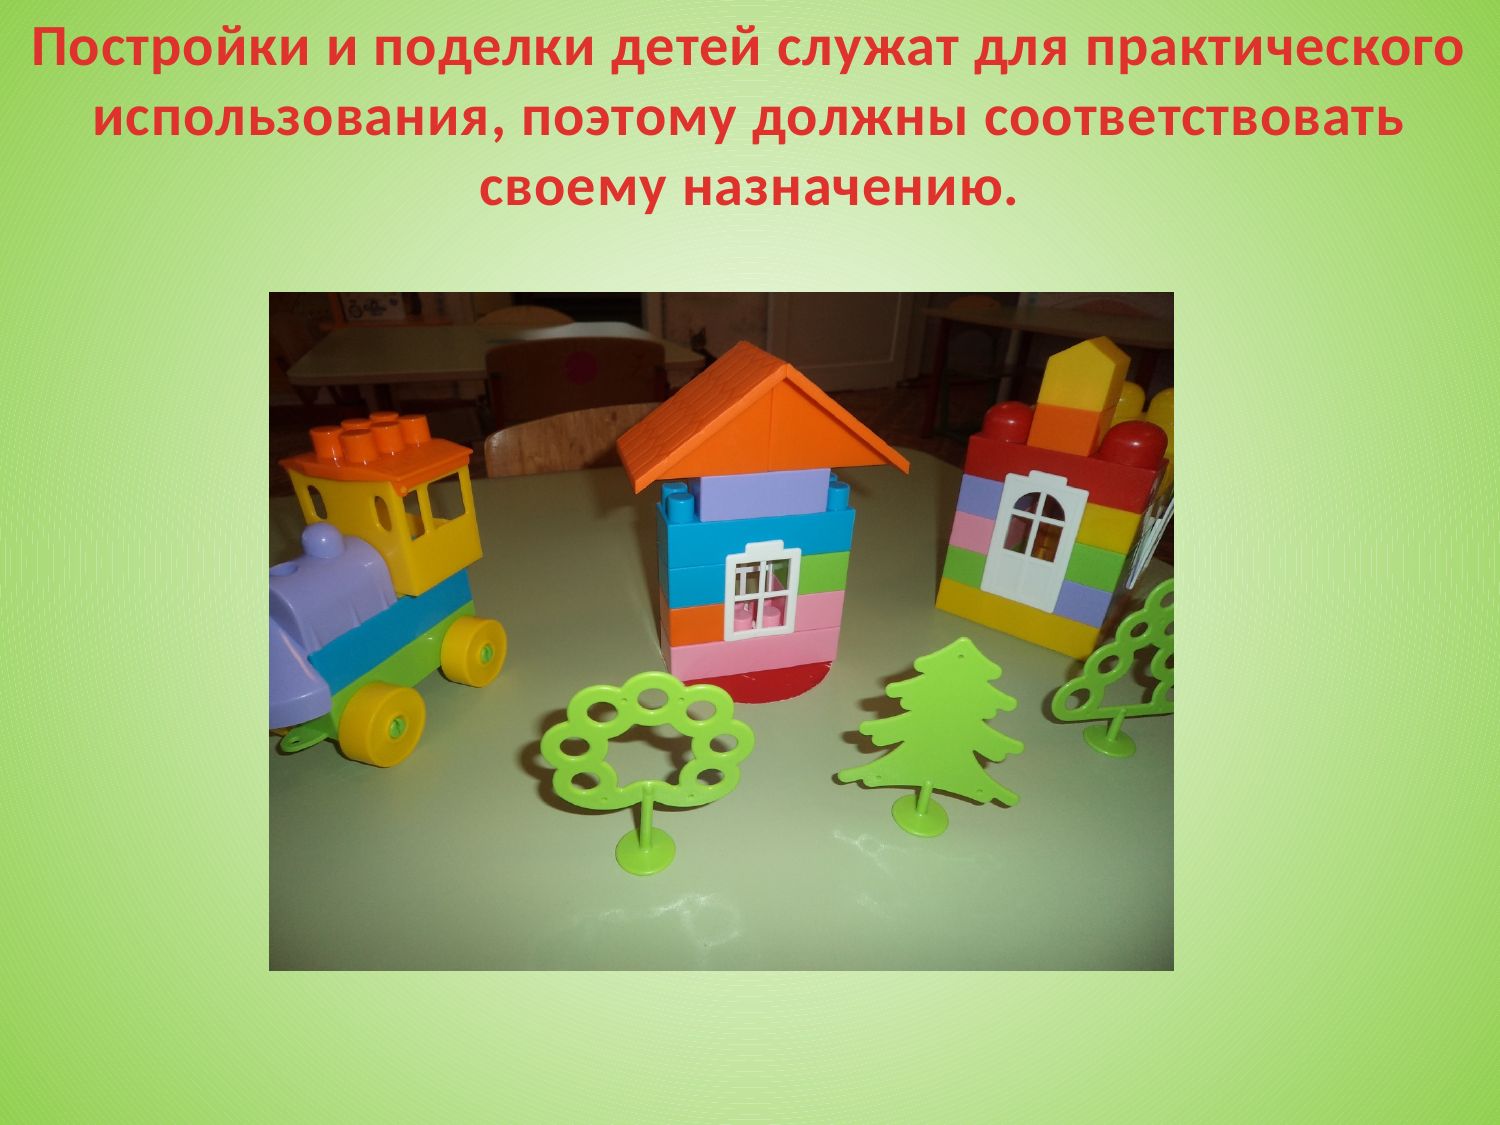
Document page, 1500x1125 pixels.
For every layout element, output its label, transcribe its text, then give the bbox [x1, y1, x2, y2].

text_box Постройки и поделки детей служат для практического использования, поэтому должны соответствовать своему назначению. [0, 0, 1500, 225]
picture [269, 292, 1174, 971]
